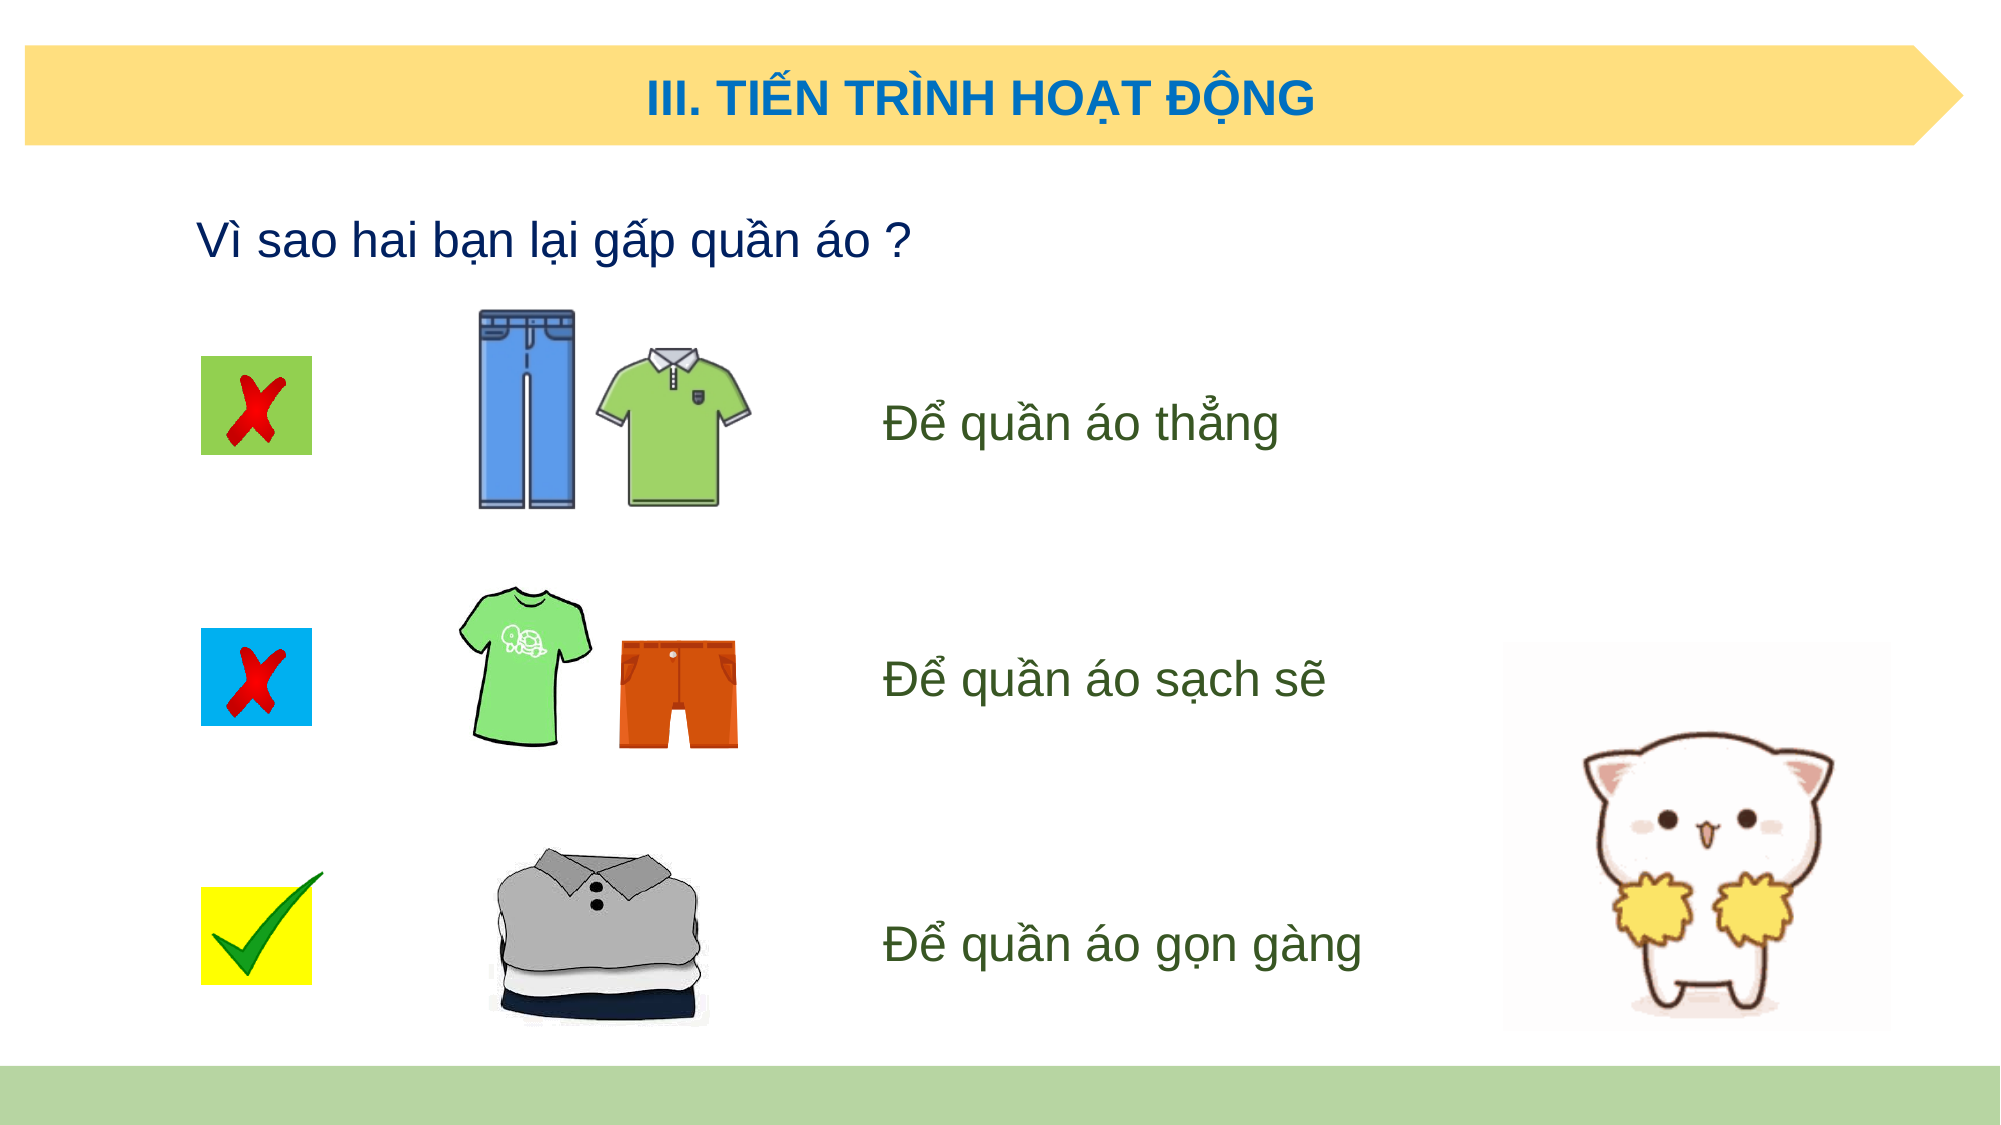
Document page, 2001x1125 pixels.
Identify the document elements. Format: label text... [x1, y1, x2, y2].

text_box Vì sao hai bạn lại gấp quần áo ? [122, 169, 1866, 275]
picture [224, 374, 288, 447]
picture [227, 648, 285, 716]
text_box [201, 628, 312, 726]
text_box [201, 356, 312, 455]
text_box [447, 564, 743, 768]
text_box [201, 887, 312, 985]
text_box Để quần áo sạch sẽ [868, 628, 1480, 726]
picture [1502, 642, 1891, 1031]
text_box Để quần áo thẳng [867, 371, 1342, 470]
text_box III. TIẾN TRÌNH HOẠT ĐỘNG [24, 45, 1964, 146]
picture [488, 839, 712, 1028]
text_box Để quần áo gọn gàng [868, 892, 1412, 990]
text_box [457, 296, 762, 524]
picture [211, 871, 324, 976]
text_box [0, 1065, 2000, 1125]
